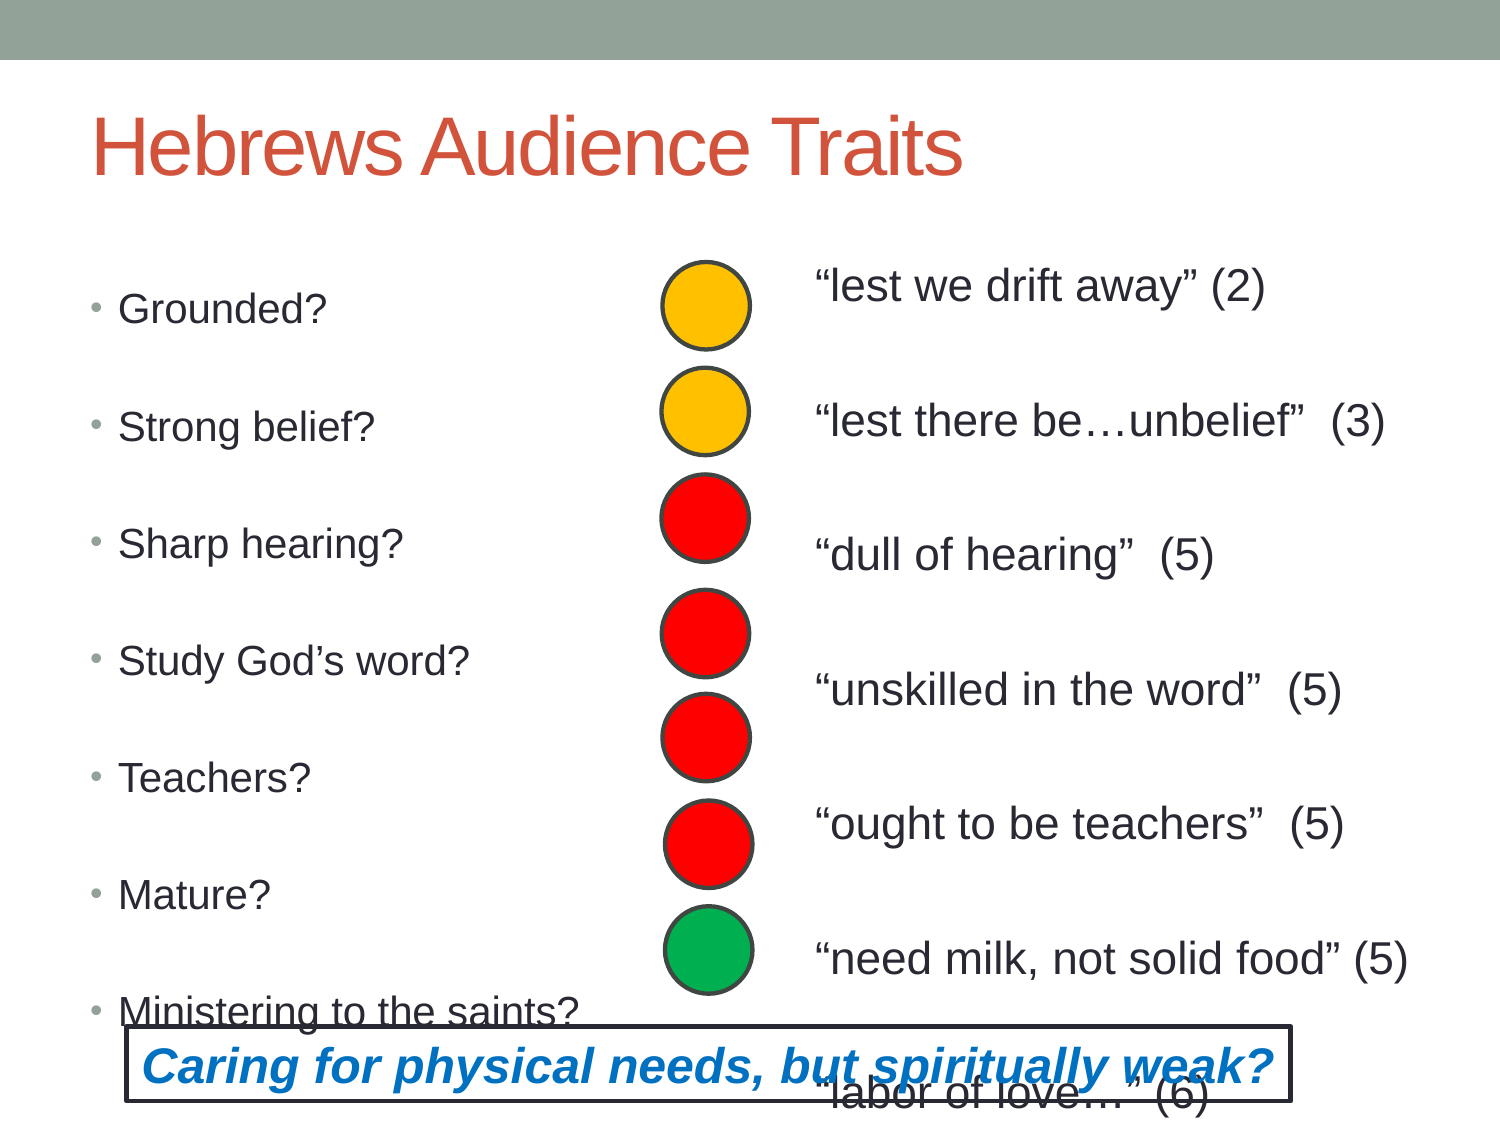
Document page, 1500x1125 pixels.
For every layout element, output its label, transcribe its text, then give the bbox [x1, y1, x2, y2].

text_box [660, 259, 753, 352]
text_box [660, 691, 753, 784]
text_box [662, 798, 755, 891]
text_box [659, 472, 752, 565]
text_box [659, 587, 752, 680]
title Hebrews Audience Traits [75, 60, 1425, 224]
text_box Caring for physical needs, but spiritually weak? [126, 1026, 1291, 1102]
list “lest we drift away” (2) “lest there be…unbelief” (3) “dull of hearing” (5) “unskilled in the word” (5) “ought to be teachers” (5) “need milk, not solid food” (5) “labor of love…” (6) [800, 237, 1475, 1125]
list Grounded? Strong belief? Sharp hearing? Study God’s word? Teachers? Mature? Ministering to the saints? [75, 274, 650, 1049]
text_box [659, 365, 752, 458]
text_box [662, 904, 755, 996]
